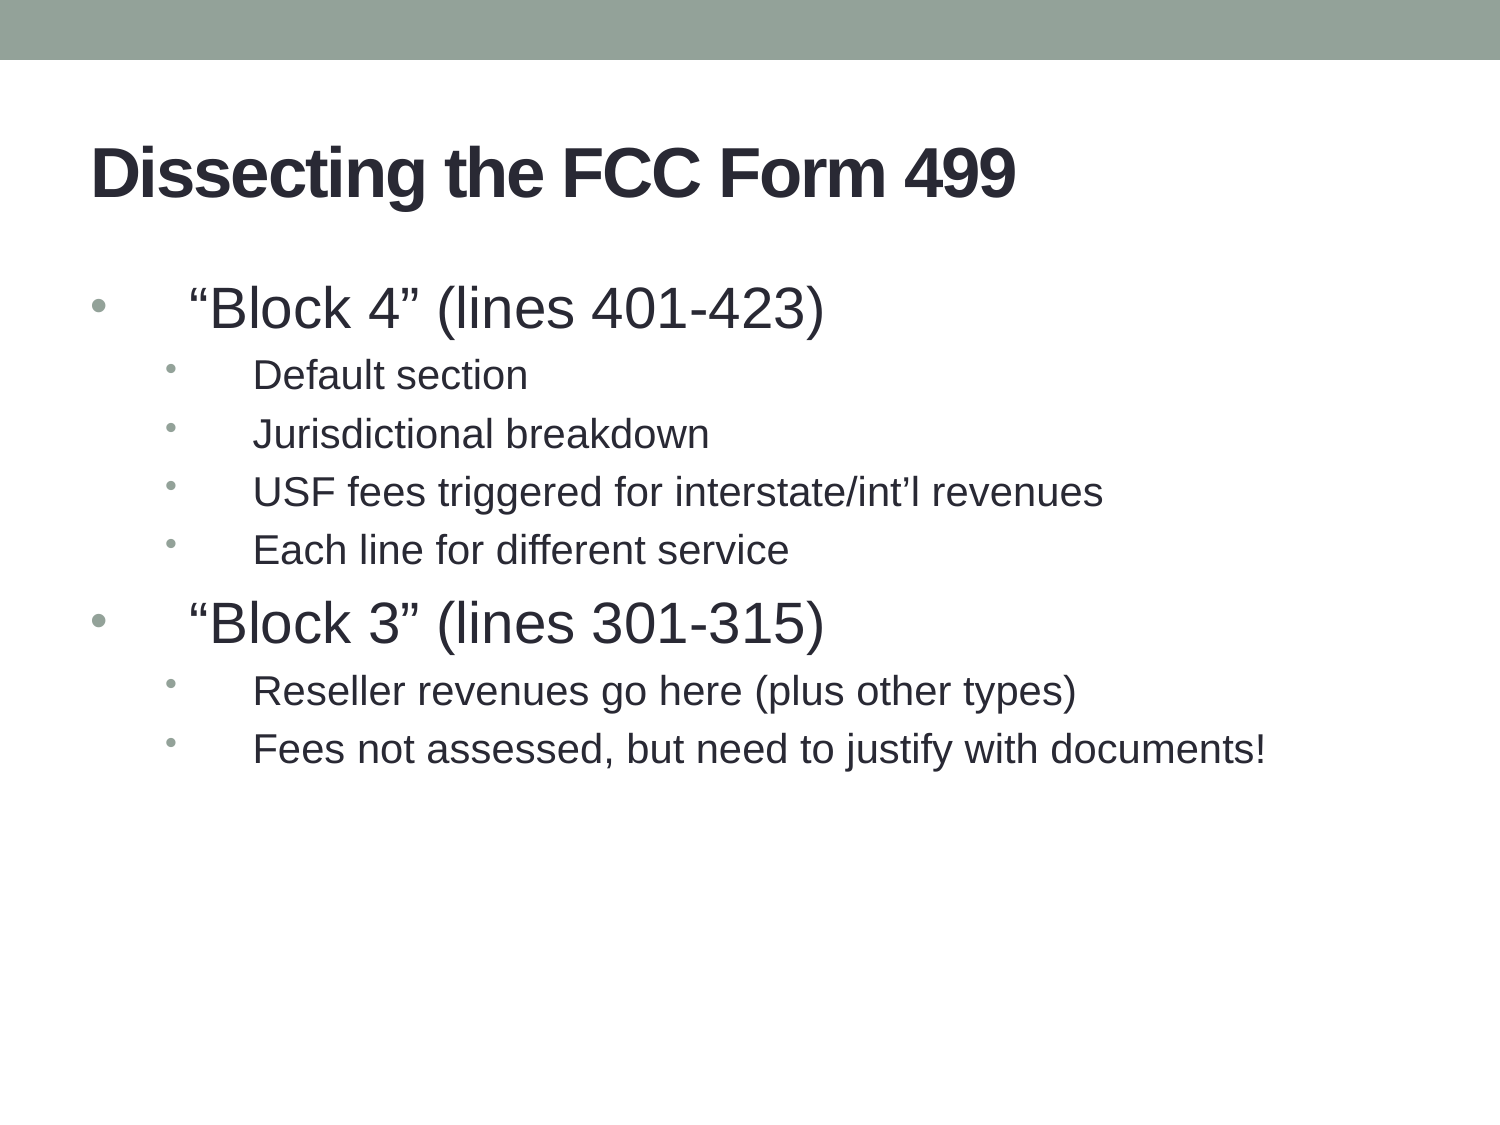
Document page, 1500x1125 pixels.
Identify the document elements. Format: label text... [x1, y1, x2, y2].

title Dissecting the FCC Form 499 [75, 87, 1425, 250]
list “Block 4” (lines 401-423) Default section Jurisdictional breakdown USF fees triggered for interstate/int’l revenues Each line for different service “Block 3” (lines 301-315) Reseller revenues go here (plus other types) Fees not assessed, but need to justify with documents! [75, 262, 1425, 1063]
